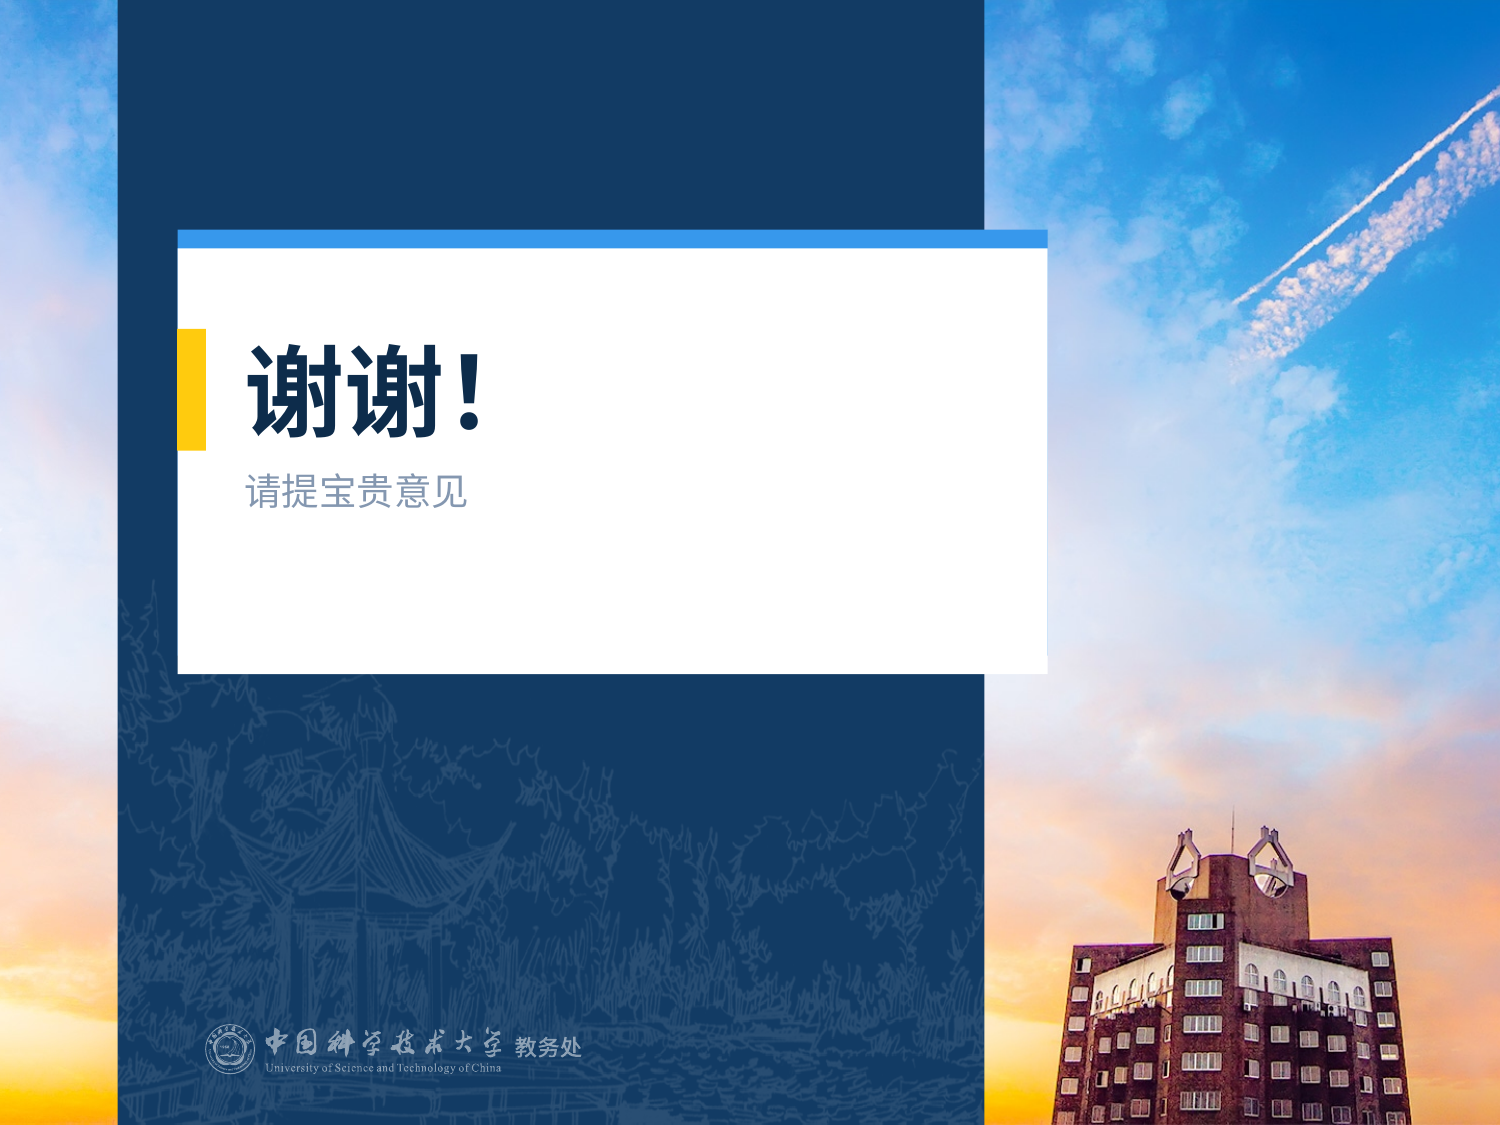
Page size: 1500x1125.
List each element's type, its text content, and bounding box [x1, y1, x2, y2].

picture [985, 0, 1500, 1125]
picture [0, 0, 117, 1125]
title 谢谢！ [229, 328, 965, 465]
subtitle 请提宝贵意见 [229, 465, 965, 547]
